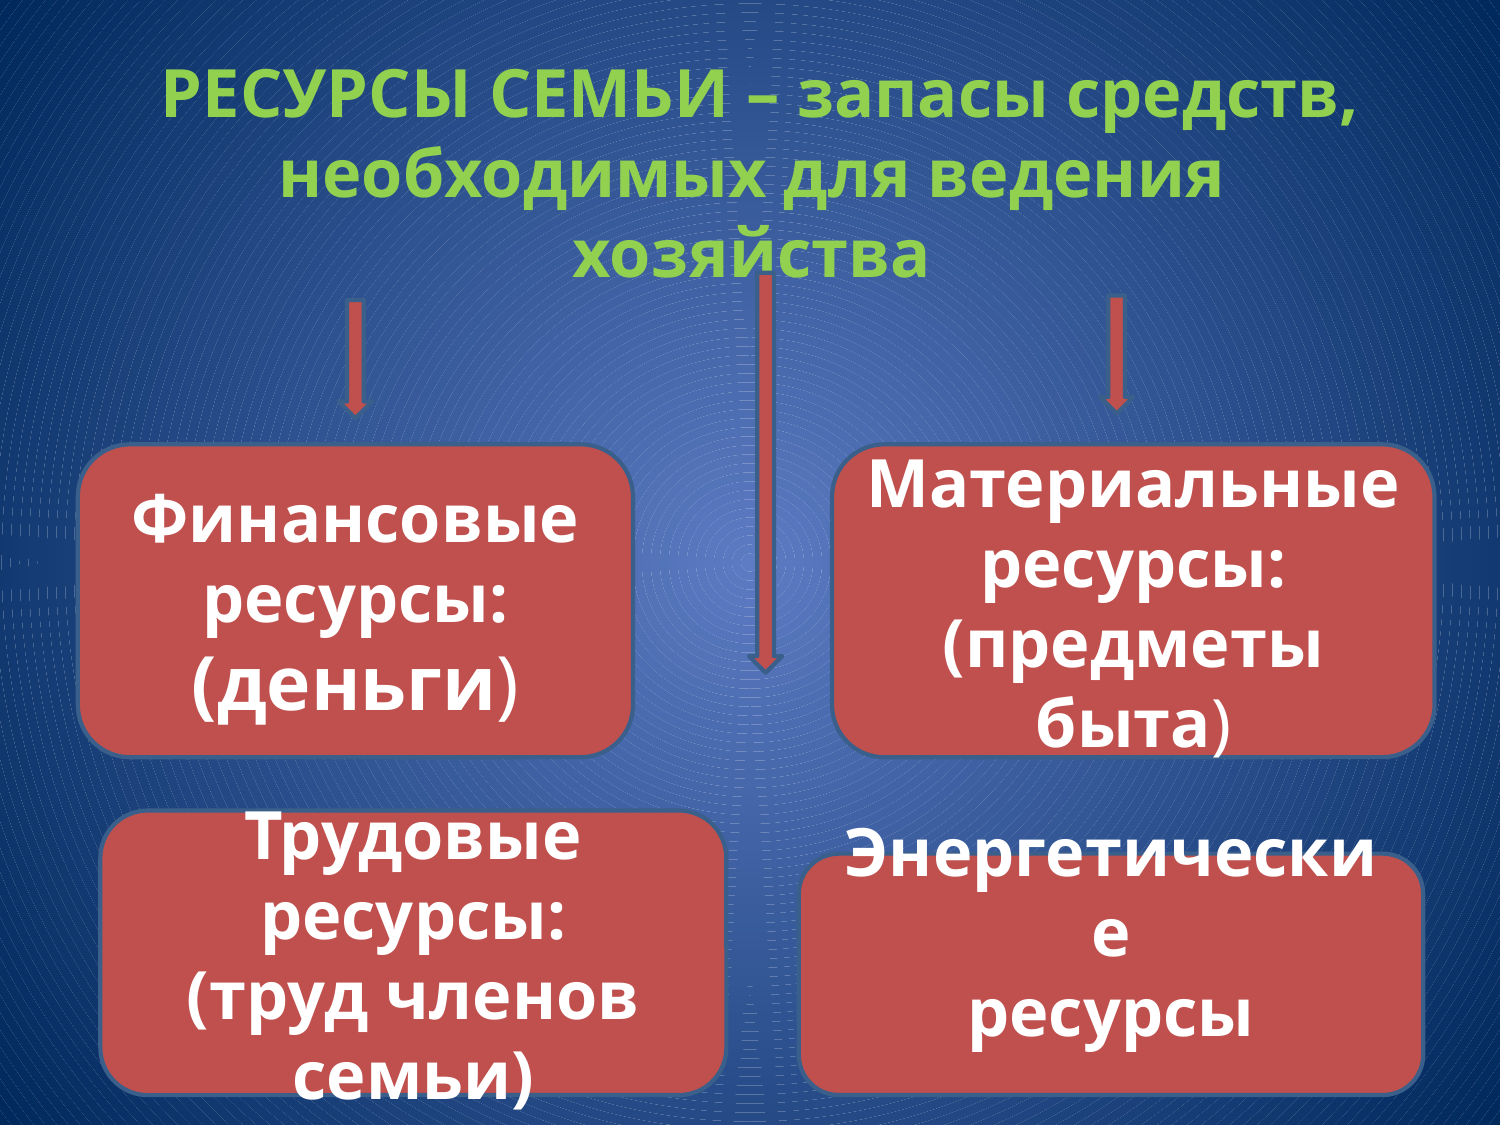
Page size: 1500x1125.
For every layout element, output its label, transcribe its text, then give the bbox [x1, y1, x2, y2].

text_box Финансовые ресурсы: (деньги) [75, 442, 636, 760]
text_box Энергетические ресурсы [796, 851, 1426, 1098]
text_box Материальные ресурсы: (предметы быта) [829, 442, 1437, 760]
text_box [747, 270, 785, 675]
text_box [1098, 293, 1136, 416]
text_box [336, 297, 374, 421]
text_box Трудовые ресурсы: (труд членов семьи) [98, 808, 729, 1098]
list РЕСУРСЫ СЕМЬИ – запасы средств, необходимых для ведения хозяйства [76, 42, 1427, 1047]
